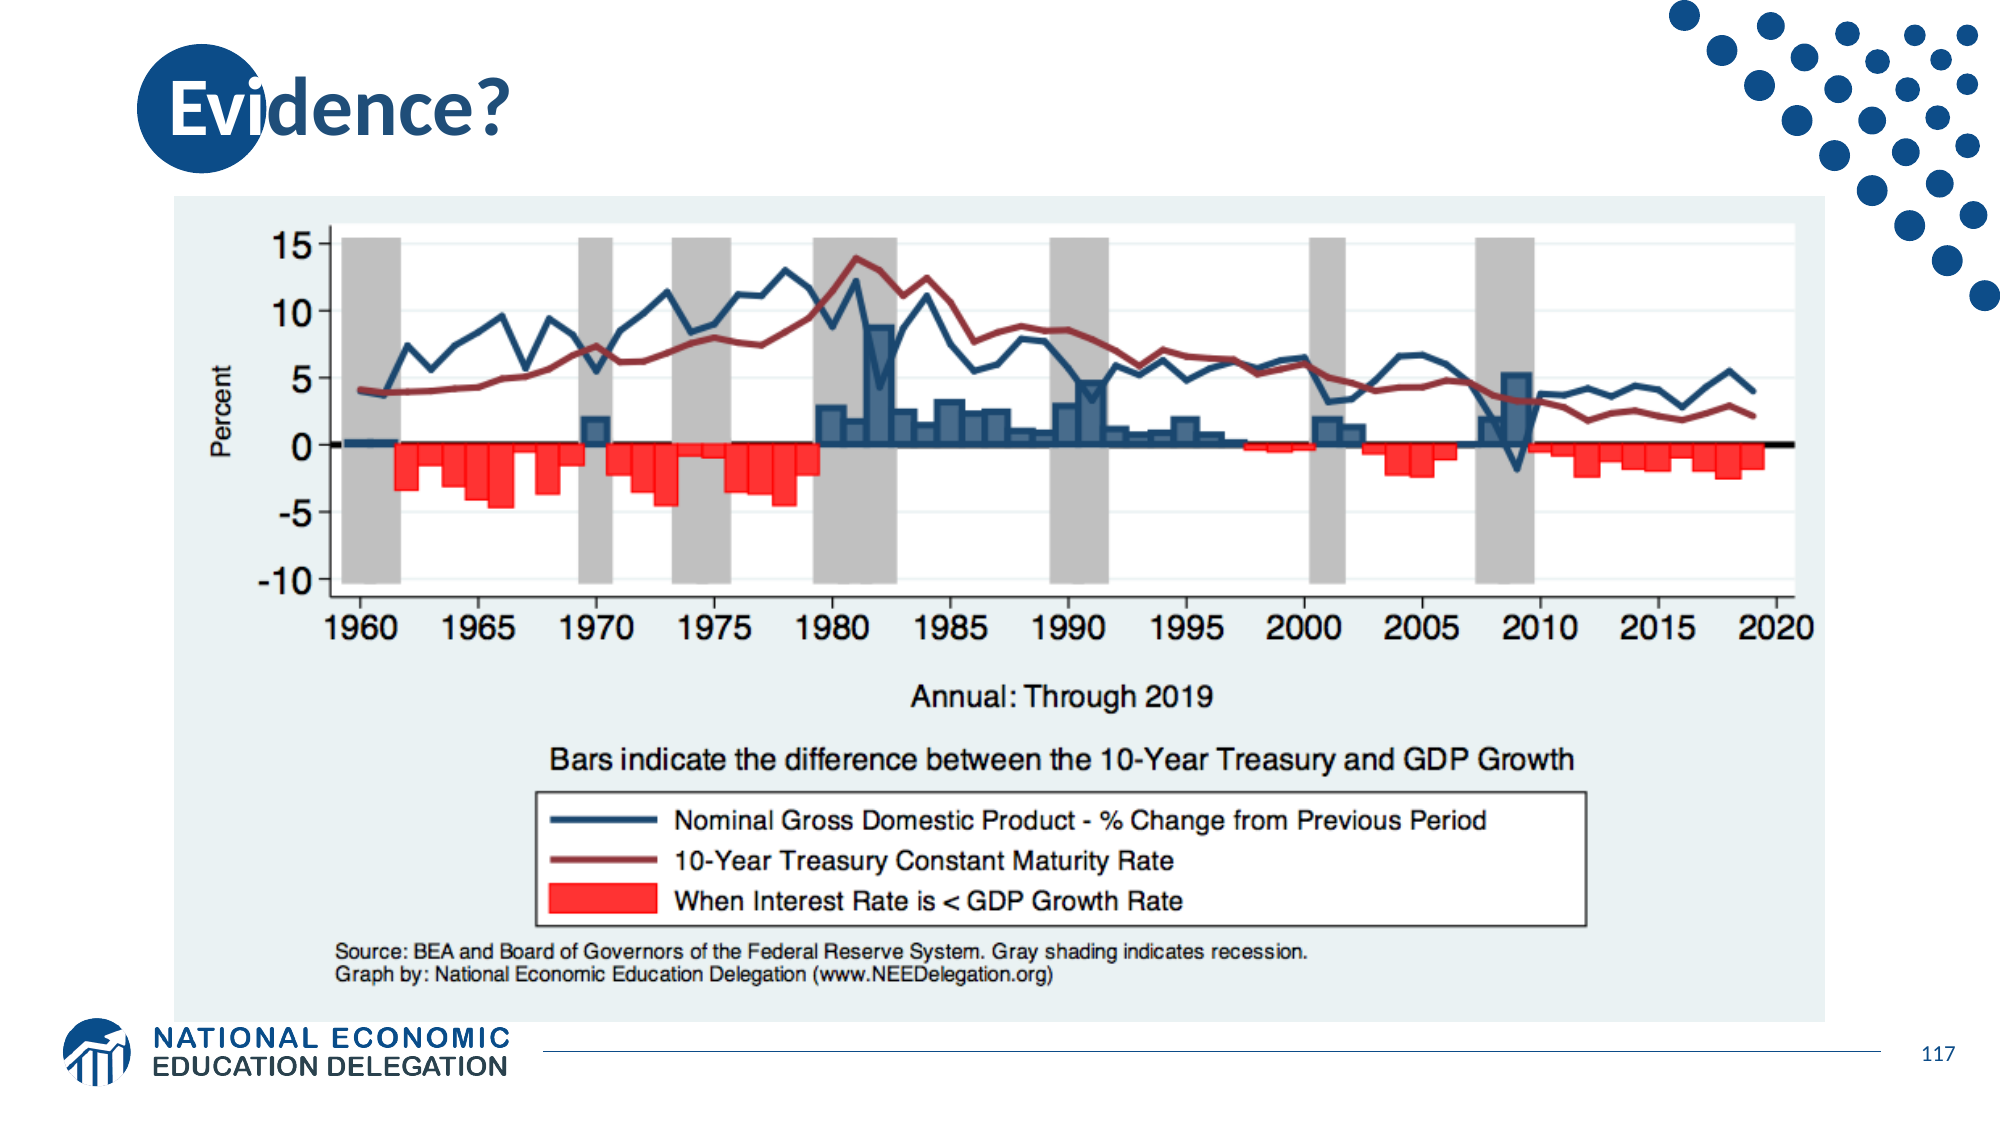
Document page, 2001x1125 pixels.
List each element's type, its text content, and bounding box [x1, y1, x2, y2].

title Evidence? [134, 0, 1860, 218]
slide_number 117 [1521, 1022, 1972, 1082]
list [174, 196, 1825, 1022]
picture [55, 1013, 520, 1091]
